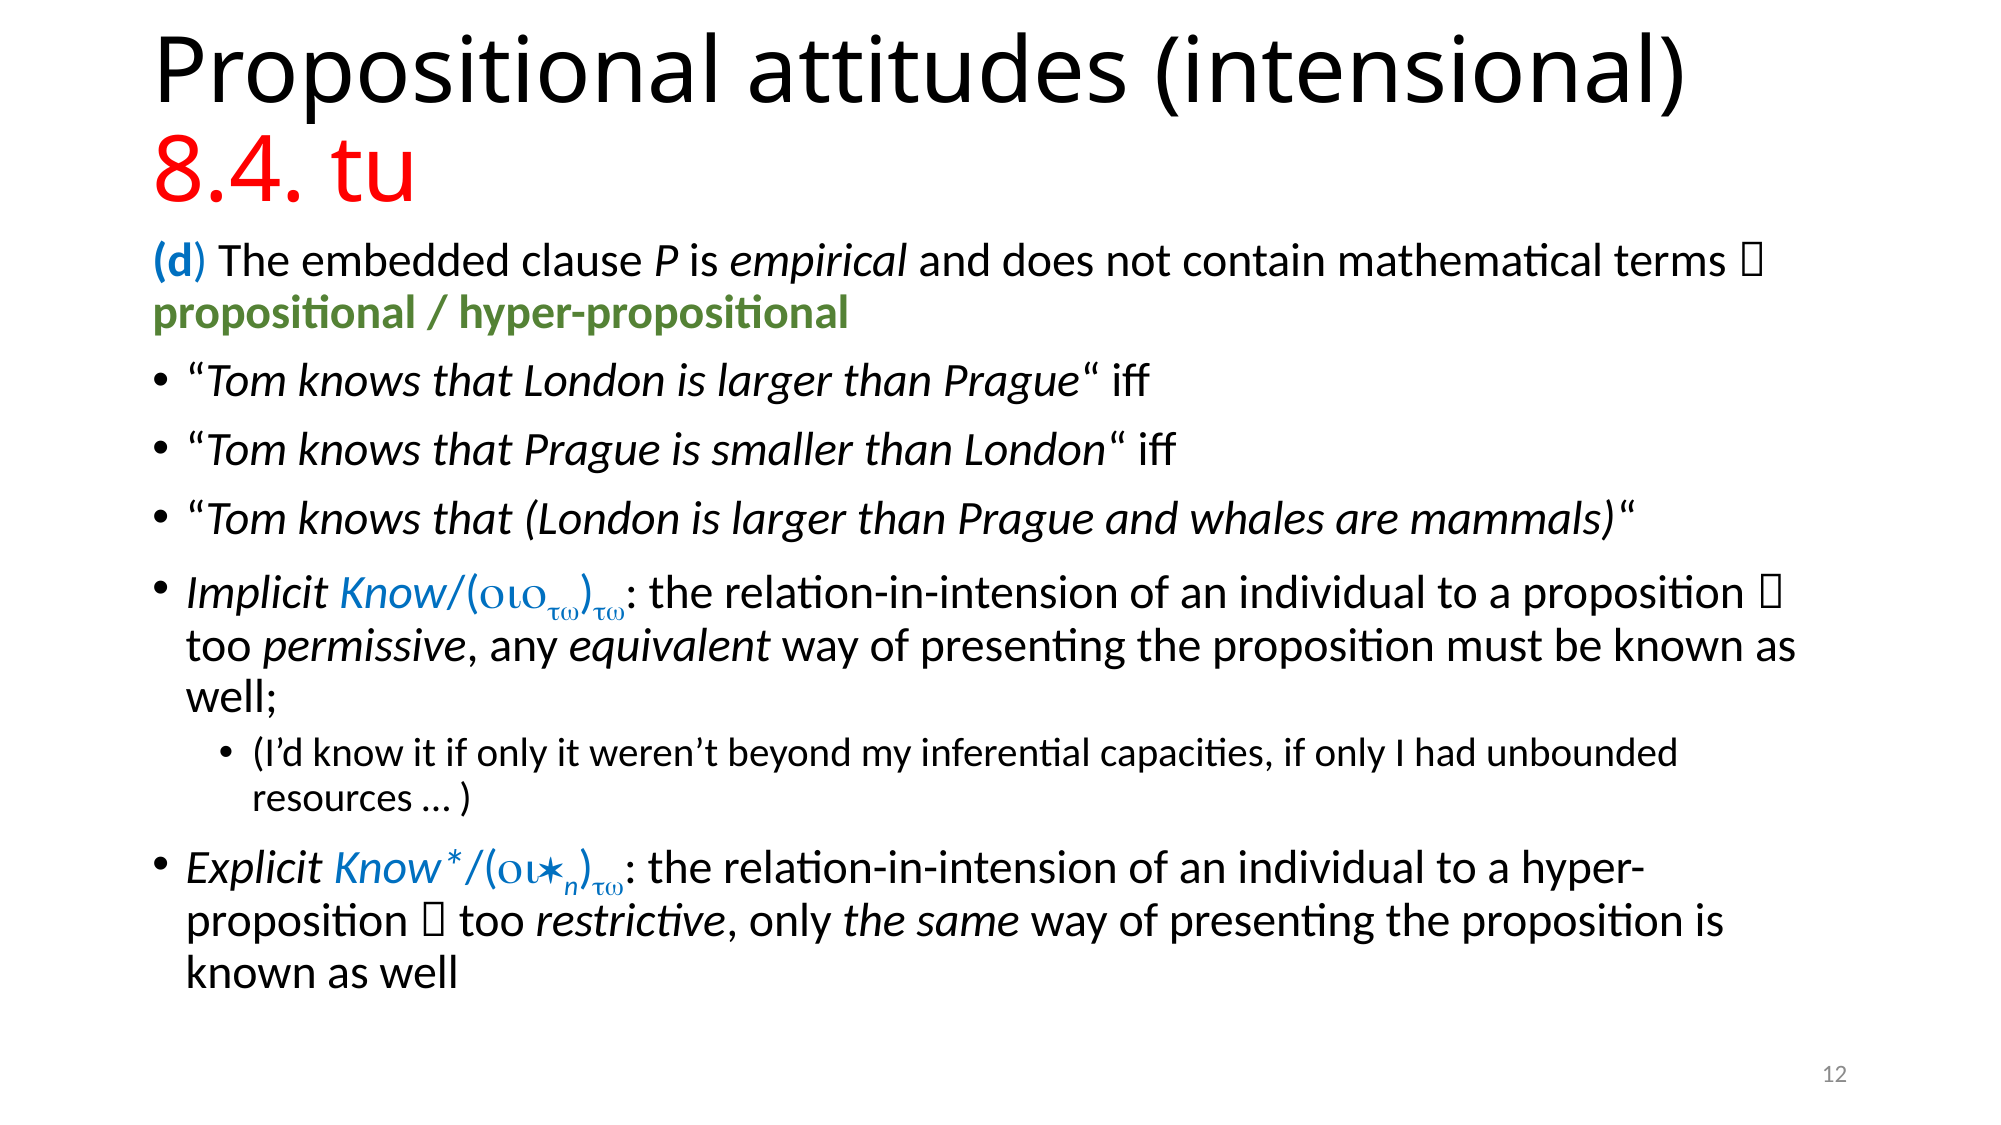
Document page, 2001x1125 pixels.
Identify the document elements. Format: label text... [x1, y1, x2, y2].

title Propositional attitudes (intensional) 8.4. tu [137, 59, 1863, 185]
list (d) The embedded clause P is empirical and does not contain mathematical terms  propositional / hyper-propositional “Tom knows that London is larger than Prague“ iff “Tom knows that Prague is smaller than London“ iff “Tom knows that (London is larger than Prague and whales are mammals)“ Implicit Know/(): the relation-in-intension of an individual to a proposition  too permissive, any equivalent way of presenting the proposition must be known as well; (I’d know it if only it weren’t beyond my inferential capacities, if only I had unbounded resources … ) Explicit Know*/(n): the relation-in-intension of an individual to a hyper-proposition  too restrictive, only the same way of presenting the proposition is known as well [137, 228, 1863, 1014]
slide_number 12 [1412, 1042, 1863, 1103]
